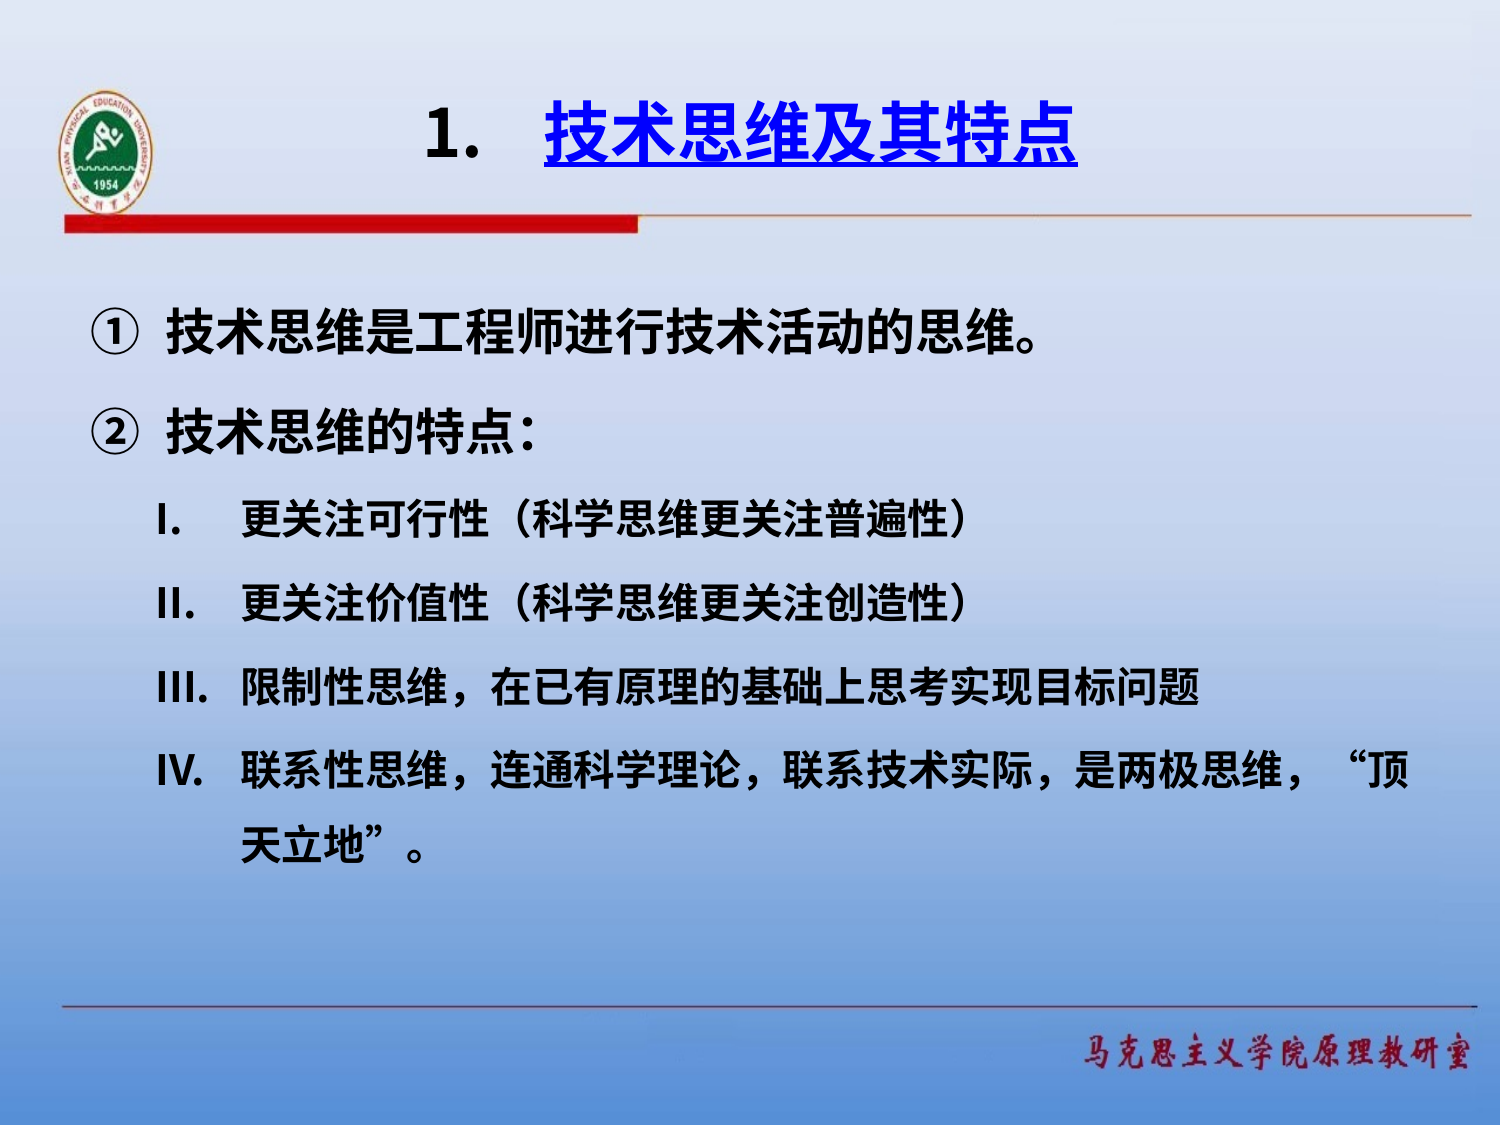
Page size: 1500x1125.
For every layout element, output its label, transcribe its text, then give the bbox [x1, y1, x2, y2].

list 技术思维是工程师进行技术活动的思维。 技术思维的特点： 更关注可行性（科学思维更关注普遍性） 更关注价值性（科学思维更关注创造性） 限制性思维，在已有原理的基础上思考实现目标问题 联系性思维，连通科学理论，联系技术实际，是两极思维，“顶天立地”。 [75, 262, 1425, 1005]
picture [0, 0, 1500, 1125]
title 技术思维及其特点 [75, 45, 1425, 233]
